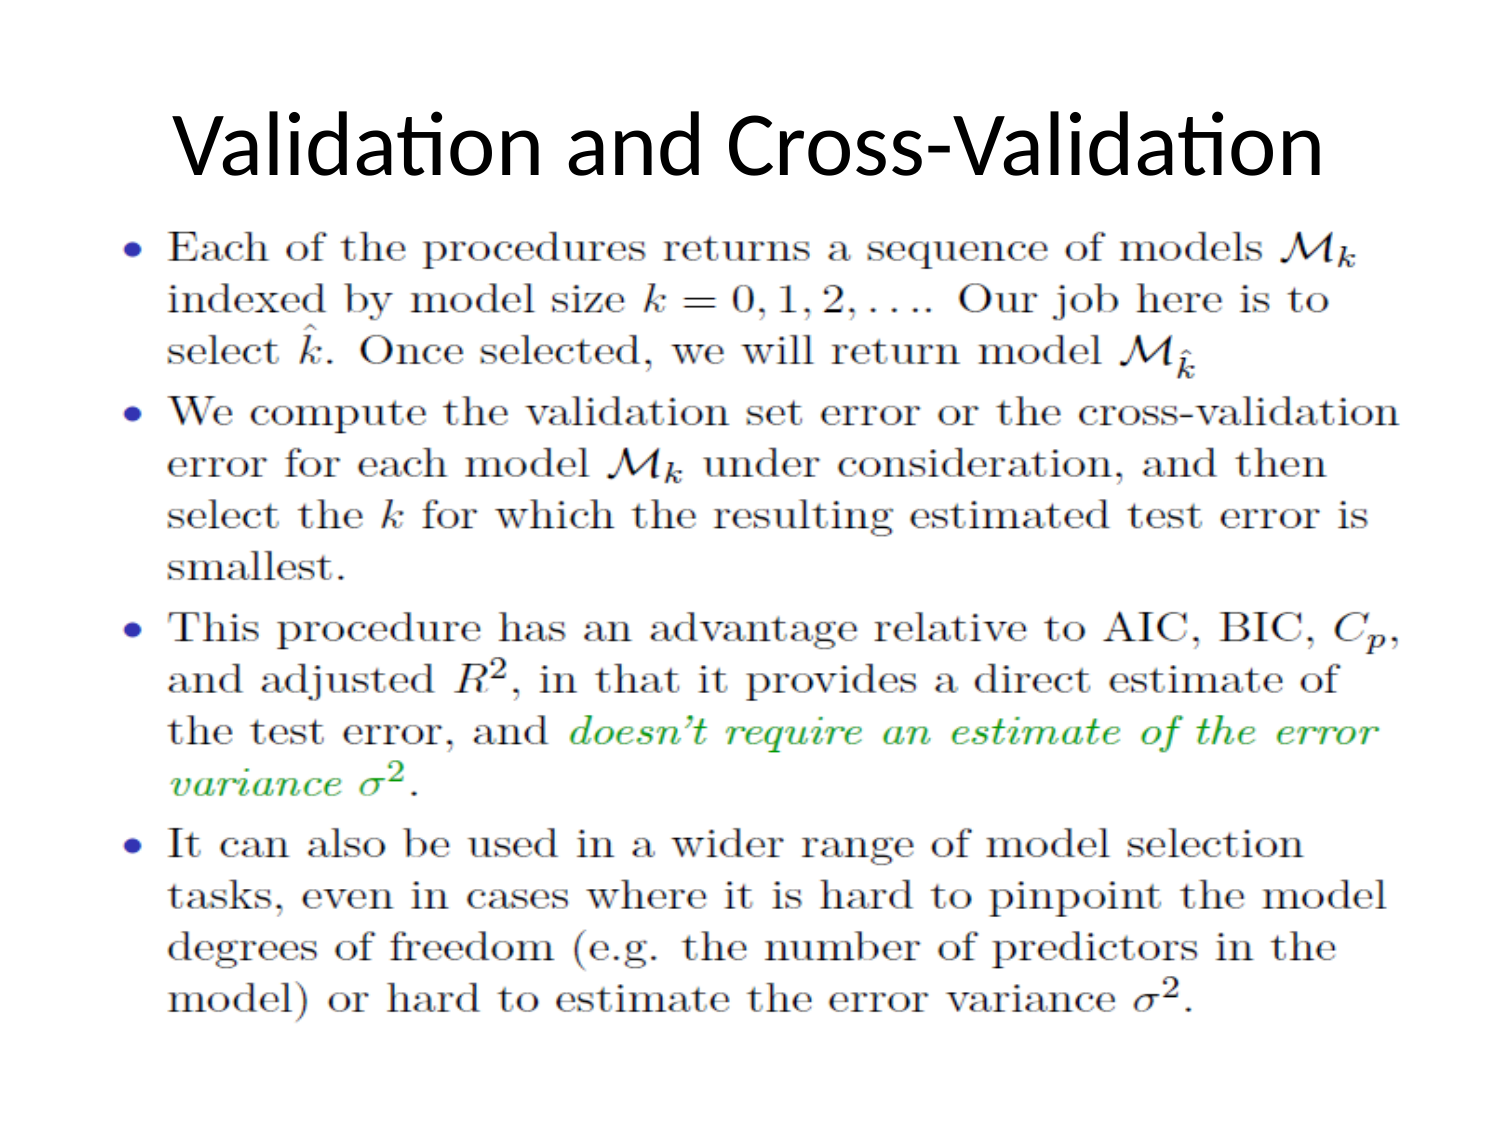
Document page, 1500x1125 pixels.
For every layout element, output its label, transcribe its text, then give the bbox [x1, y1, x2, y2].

title Validation and Cross-Validation [75, 45, 1425, 233]
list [112, 224, 1413, 1026]
